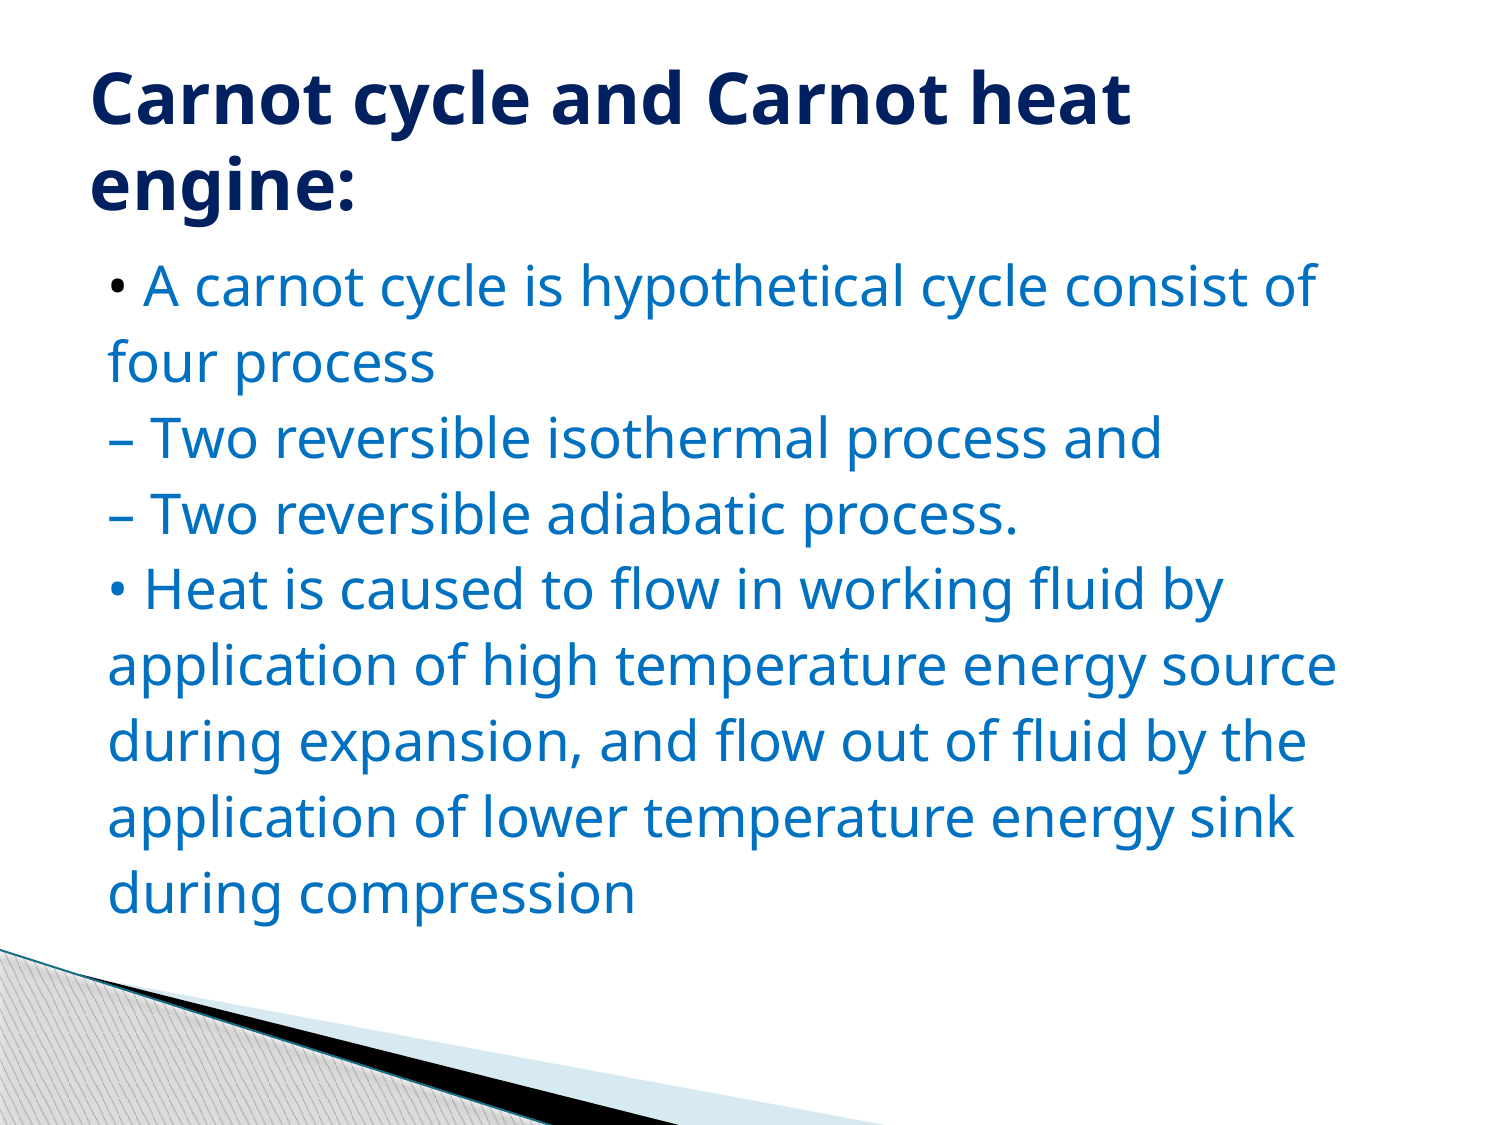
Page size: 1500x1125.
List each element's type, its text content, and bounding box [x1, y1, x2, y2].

list • A carnot cycle is hypothetical cycle consist of four process – Two reversible isothermal process and – Two reversible adiabatic process. • Heat is caused to flow in working fluid by application of high temperature energy source during expansion, and flow out of fluid by the application of lower temperature energy sink during compression [75, 243, 1425, 986]
title Carnot cycle and Carnot heat engine: [75, 45, 1425, 233]
